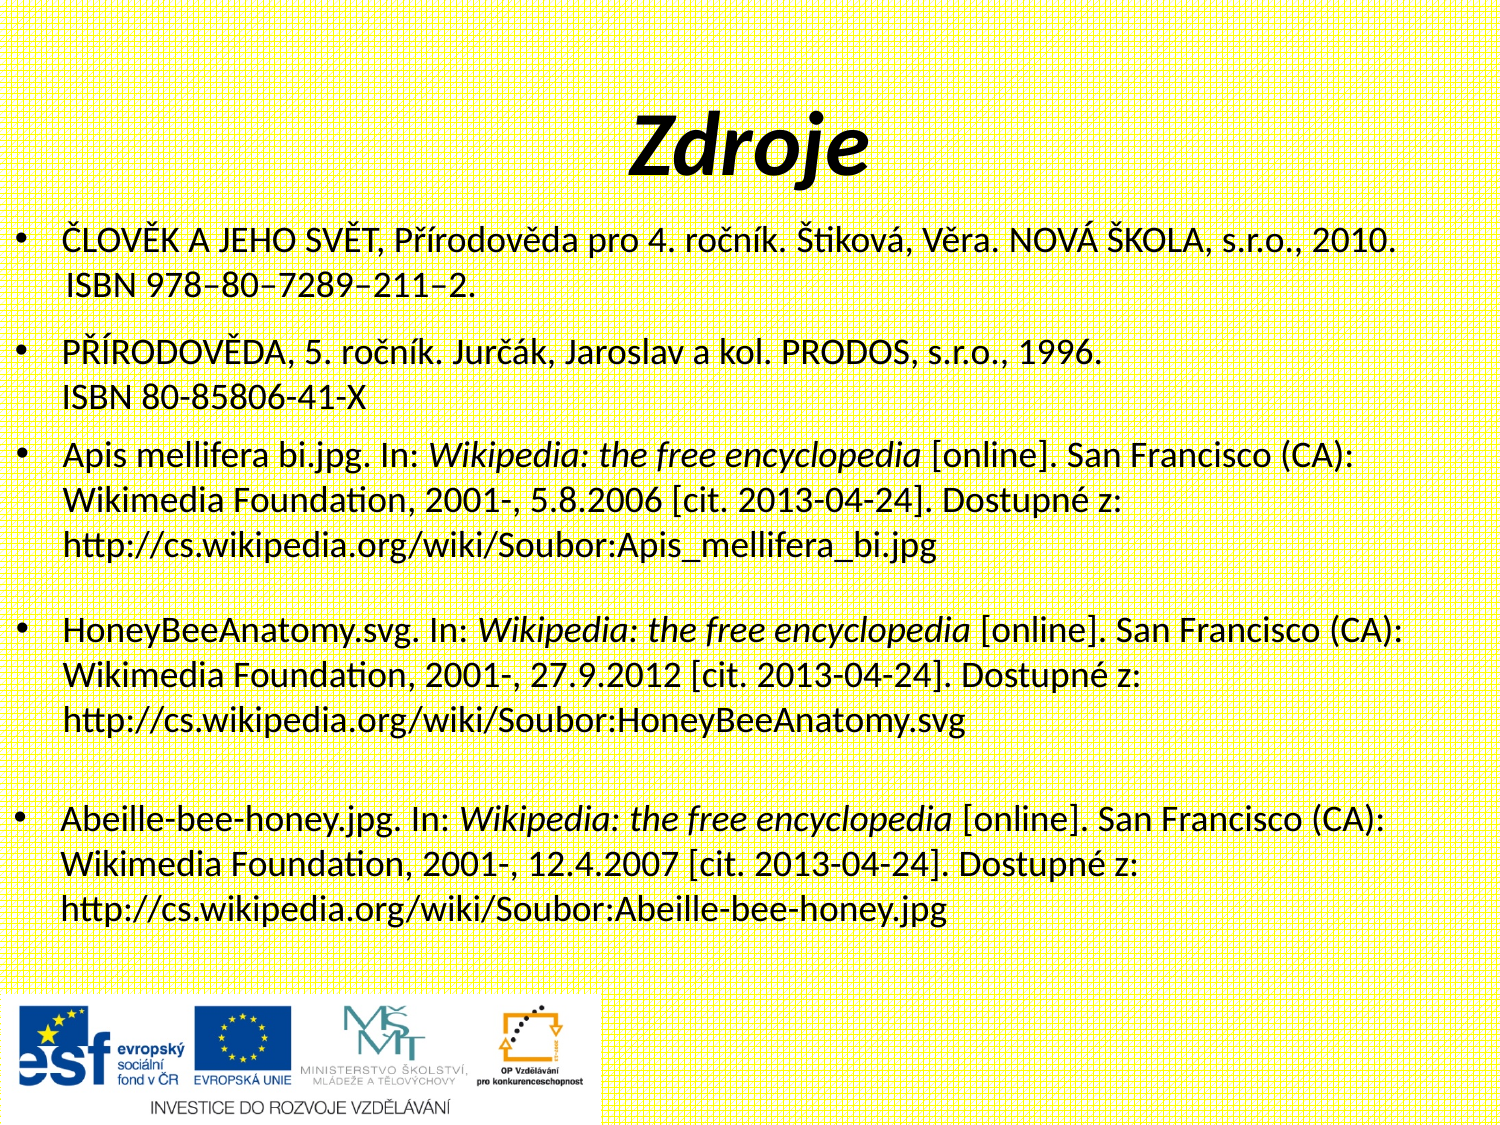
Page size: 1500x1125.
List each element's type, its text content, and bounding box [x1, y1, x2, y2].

text_box Apis mellifera bi.jpg. In: Wikipedia: the free encyclopedia [online]. San Francisco (CA): Wikimedia Foundation, 2001-, 5.8.2006 [cit. 2013-04-24]. Dostupné z: http://cs.wikipedia.org/wiki/Soubor:Apis_mellifera_bi.jpg [1, 422, 1472, 573]
picture [0, 993, 601, 1125]
text_box Abeille-bee-honey.jpg. In: Wikipedia: the free encyclopedia [online]. San Francisco (CA): Wikimedia Foundation, 2001-, 12.4.2007 [cit. 2013-04-24]. Dostupné z: http://cs.wikipedia.org/wiki/Soubor:Abeille-bee-honey.jpg [0, 786, 1421, 937]
text_box PŘÍRODOVĚDA, 5. ročník. Jurčák, Jaroslav a kol. PRODOS, s.r.o., 1996. ISBN 80-85806-41-X [0, 319, 1199, 425]
title Zdroje [75, 45, 1425, 208]
text_box ČLOVĚK A JEHO SVĚT, Přírodověda pro 4. ročník. Štiková, Věra. NOVÁ ŠKOLA, s.r.o., 2010. ISBN 978–80–7289–211–2. [0, 208, 1500, 313]
text_box HoneyBeeAnatomy.svg. In: Wikipedia: the free encyclopedia [online]. San Francisco (CA): Wikimedia Foundation, 2001-, 27.9.2012 [cit. 2013-04-24]. Dostupné z: http://cs.wikipedia.org/wiki/Soubor:HoneyBeeAnatomy.svg [1, 597, 1471, 748]
